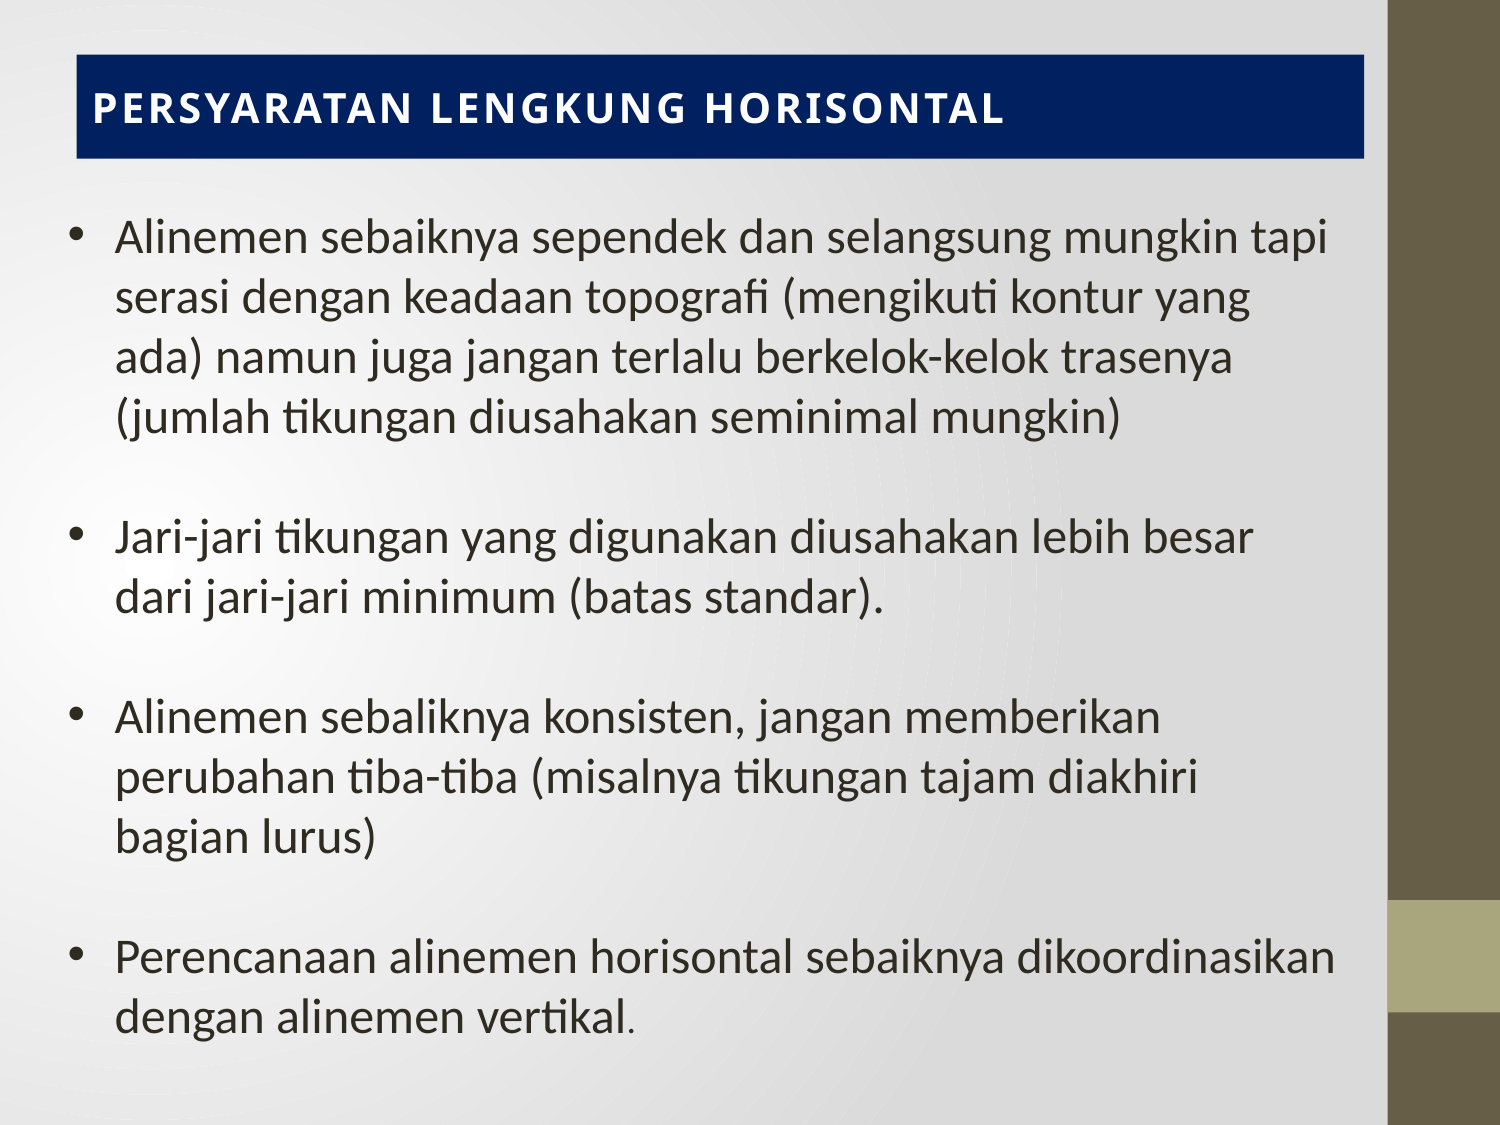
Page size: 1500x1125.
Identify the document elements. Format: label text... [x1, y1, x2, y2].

title PERSYARATAN LENGKUNG HORISONTAL [76, 54, 1365, 159]
text_box Alinemen sebaiknya sependek dan selangsung mungkin tapi serasi dengan keadaan topografi (mengikuti kontur yang ada) namun juga jangan terlalu berkelok-kelok trasenya (jumlah tikungan diusahakan seminimal mungkin) Jari-jari tikungan yang digunakan diusahakan lebih besar dari jari-jari minimum (batas standar). Alinemen sebaliknya konsisten, jangan memberikan perubahan tiba-tiba (misalnya tikungan tajam diakhiri bagian lurus) Perencanaan alinemen horisontal sebaiknya dikoordinasikan dengan alinemen vertikal. [53, 196, 1353, 1051]
